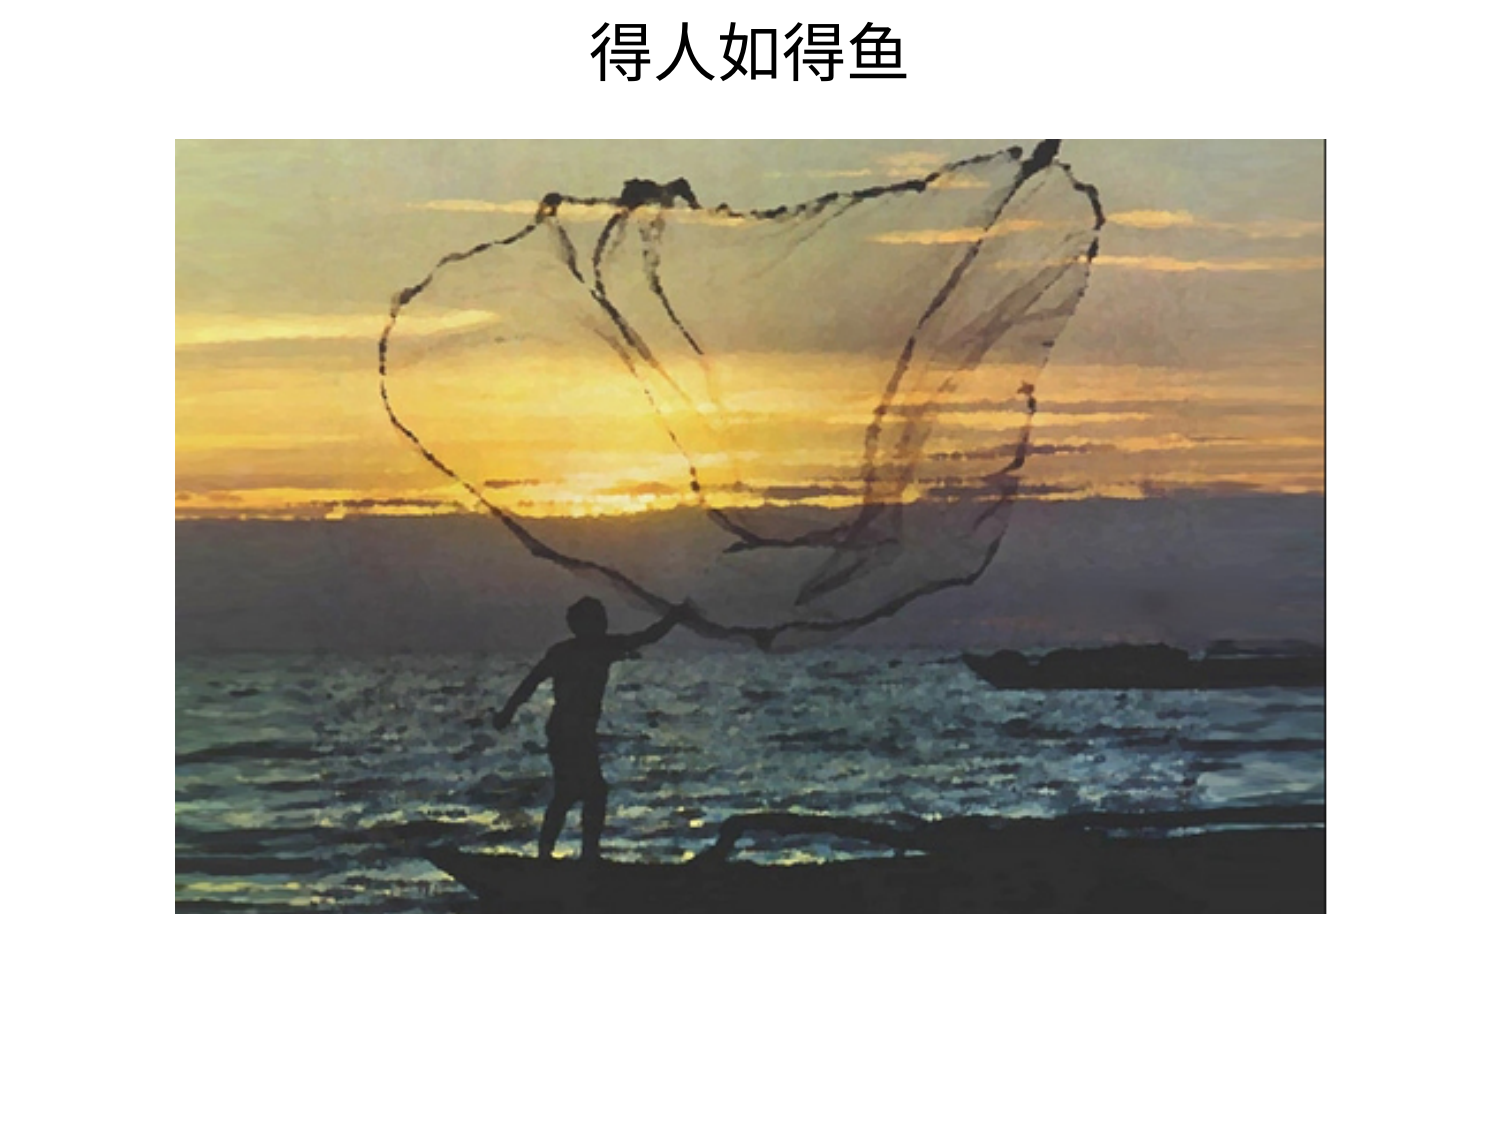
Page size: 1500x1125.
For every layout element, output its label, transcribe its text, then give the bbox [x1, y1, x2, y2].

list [174, 139, 1327, 915]
title 得人如得鱼 [75, 5, 1425, 98]
